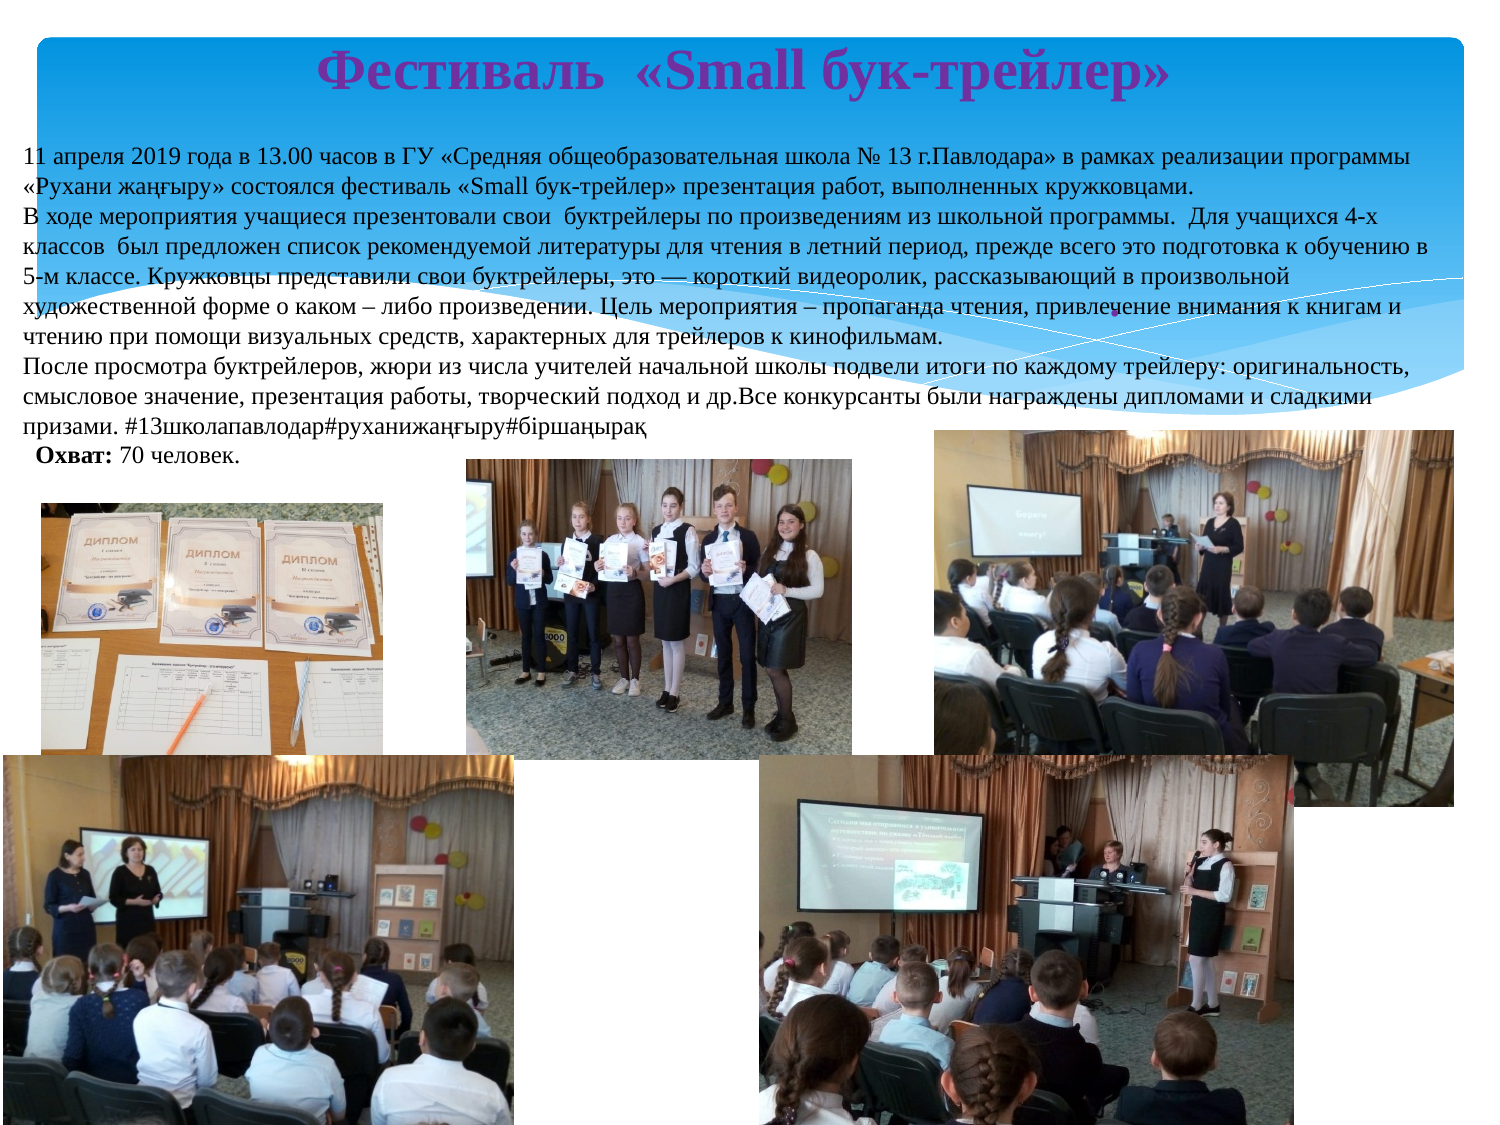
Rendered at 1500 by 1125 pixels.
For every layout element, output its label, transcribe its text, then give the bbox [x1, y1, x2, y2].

picture [759, 430, 1454, 1125]
picture [3, 503, 514, 1125]
text_box Фестиваль «Small бук-трейлер» [3, 24, 1500, 109]
title 11 апреля 2019 года в 13.00 часов в ГУ «Средняя общеобразовательная школа № 13 г.Павлодара» в рамках реализации программы «Рухани жаңғыру» состоялся фестиваль «Small бук-трейлер» презентация работ, выполненных кружковцами. В ходе мероприятия учащиеся презентовали свои буктрейлеры по произведениям из школьной программы. Для учащихся 4-х классов был предложен список рекомендуемой литературы для чтения в летний период, прежде всего это подготовка к обучению в 5-м классе. Кружковцы представили свои буктрейлеры, это — короткий видеоролик, рассказывающий в произвольной художественной форме о каком – либо произведении. Цель мероприятия – пропаганда чтения, привлечение внимания к книгам и чтению при помощи визуальных средств, характерных для трейлеров к кинофильмам. После просмотра буктрейлеров, жюри из числа учителей начальной школы подвели итоги по каждому трейлеру: оригинальность, смысловое значение, презентация работы, творческий подход и др.Все конкурсанты были награждены дипломами и сладкими призами. #13школапавлодар#руханижаңғыру#біршаңырақ Охват: 70 человек. [7, 109, 1449, 424]
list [466, 459, 852, 760]
text_box . [786, 267, 1454, 332]
